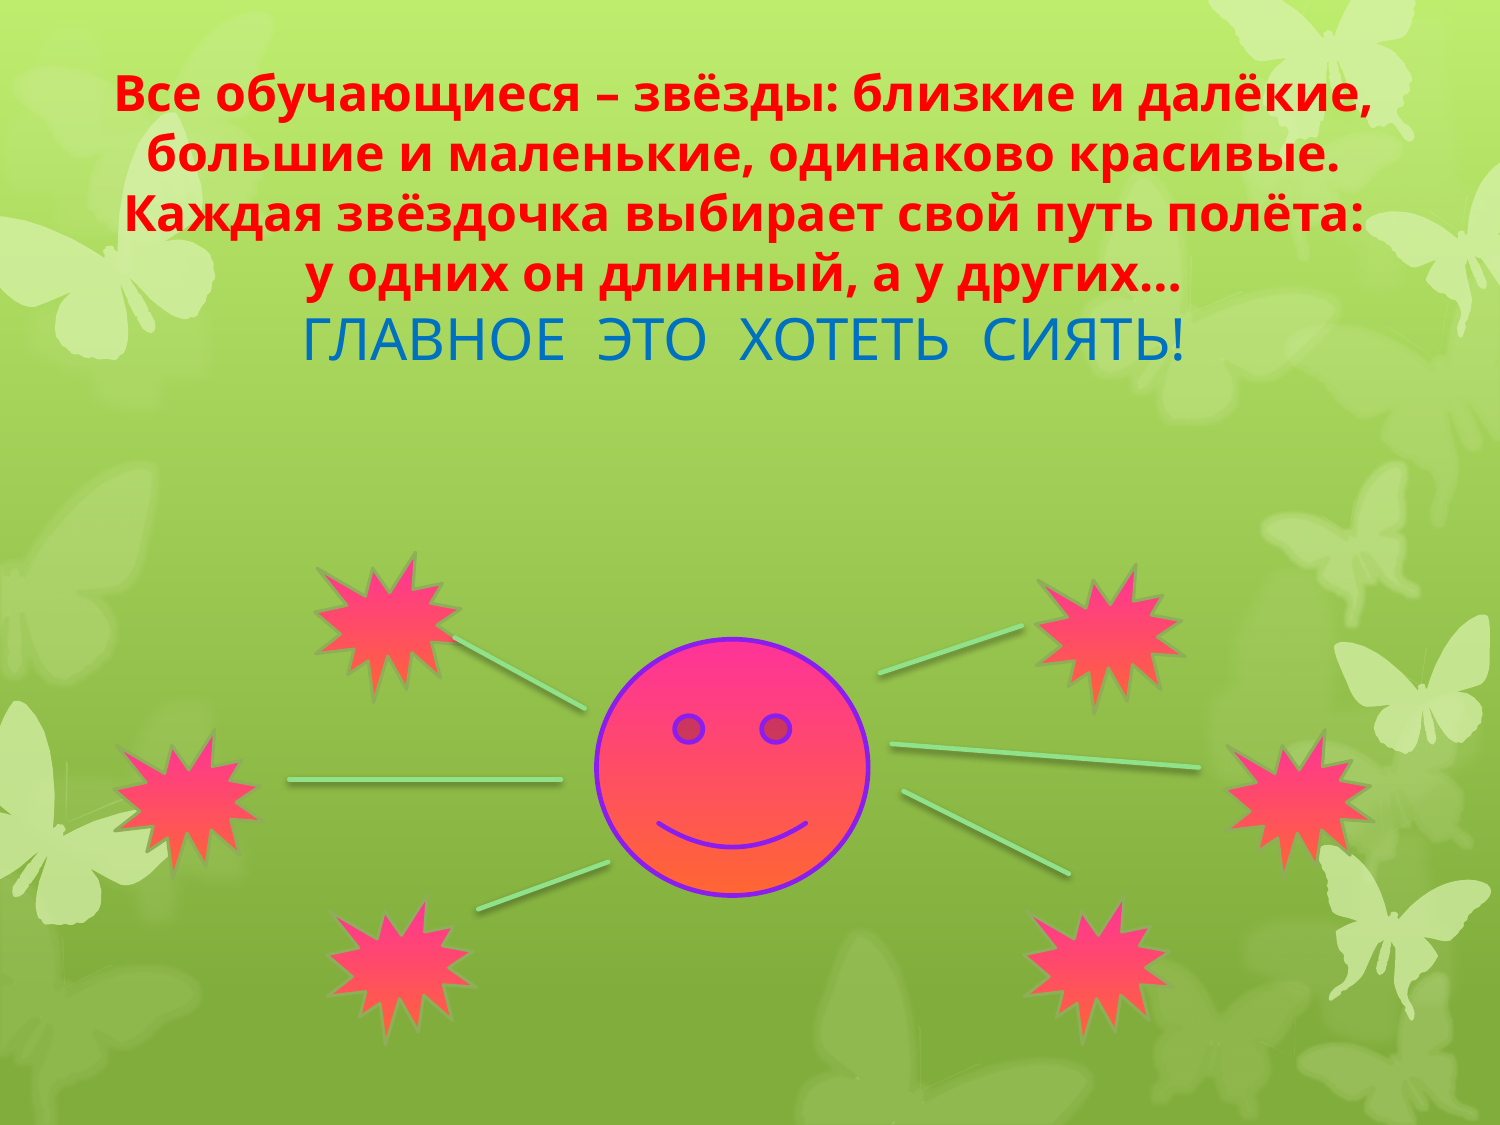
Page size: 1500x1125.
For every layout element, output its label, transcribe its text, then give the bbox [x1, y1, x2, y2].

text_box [113, 551, 1375, 1046]
text_box Все обучающиеся – звёзды: близкие и далёкие, большие и маленькие, одинаково красивые. Каждая звёздочка выбирает свой путь полёта: у одних он длинный, а у других… ГЛАВНОЕ ЭТО ХОТЕТЬ СИЯТЬ! [29, 54, 1459, 380]
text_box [288, 625, 1200, 910]
